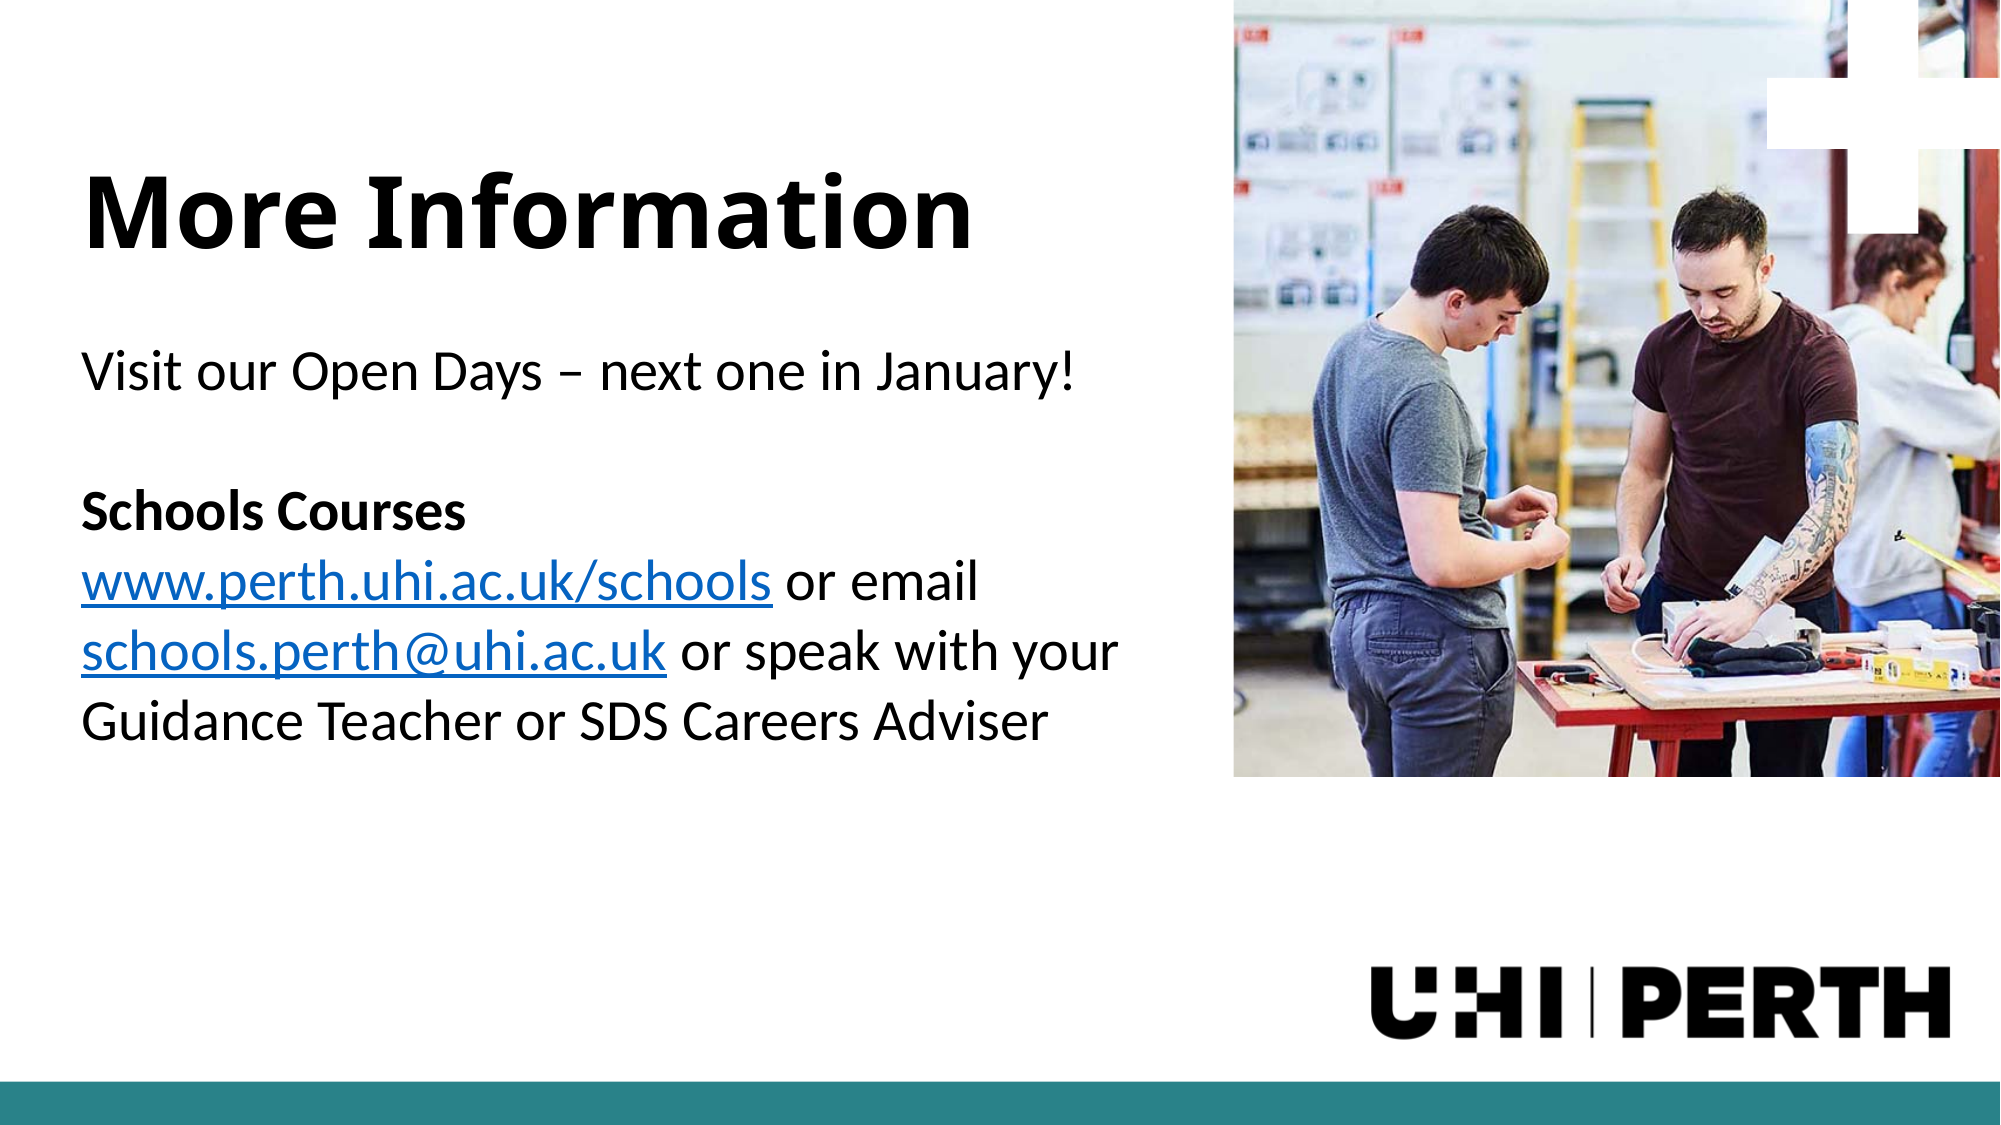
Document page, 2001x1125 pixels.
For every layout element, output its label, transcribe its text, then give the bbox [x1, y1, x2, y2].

picture [1327, 914, 2000, 1082]
text_box [0, 1081, 2000, 1125]
text_box More Information [66, 86, 1233, 277]
picture [1233, 0, 2000, 777]
text_box Visit our Open Days – next one in January! Schools Courses www.perth.uhi.ac.uk/schools or email schools.perth@uhi.ac.uk or speak with your Guidance Teacher or SDS Careers Adviser [66, 325, 1199, 970]
